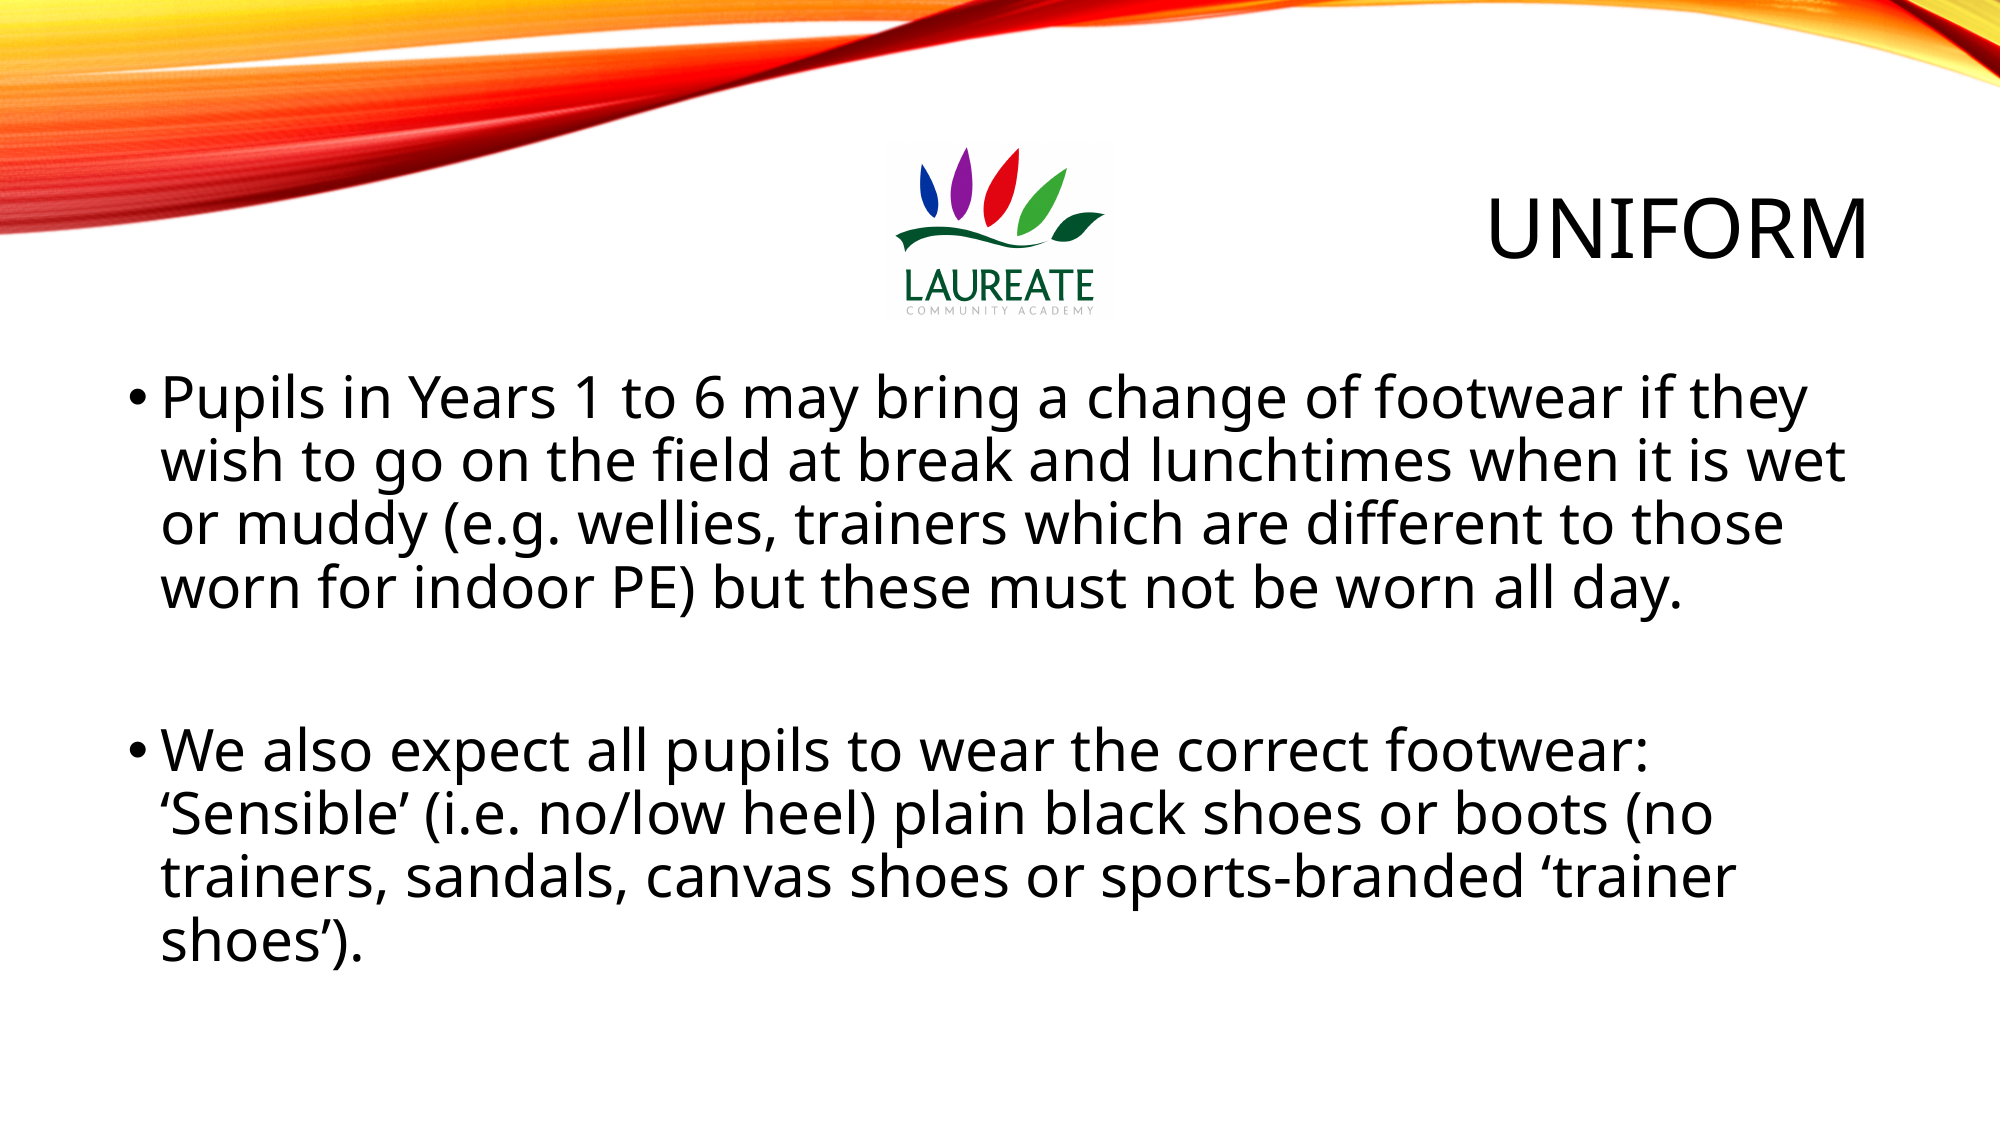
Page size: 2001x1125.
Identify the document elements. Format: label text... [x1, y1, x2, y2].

title uniform [474, 125, 1888, 338]
list Pupils in Years 1 to 6 may bring a change of footwear if they wish to go on the field at break and lunchtimes when it is wet or muddy (e.g. wellies, trainers which are different to those worn for indoor PE) but these must not be worn all day. We also expect all pupils to wear the correct footwear: ‘Sensible’ (i.e. no/low heel) plain black shoes or boots (no trainers, sandals, canvas shoes or sports-branded ‘trainer shoes’). [112, 360, 1888, 1021]
picture [884, 140, 1116, 323]
picture [0, 0, 2000, 237]
